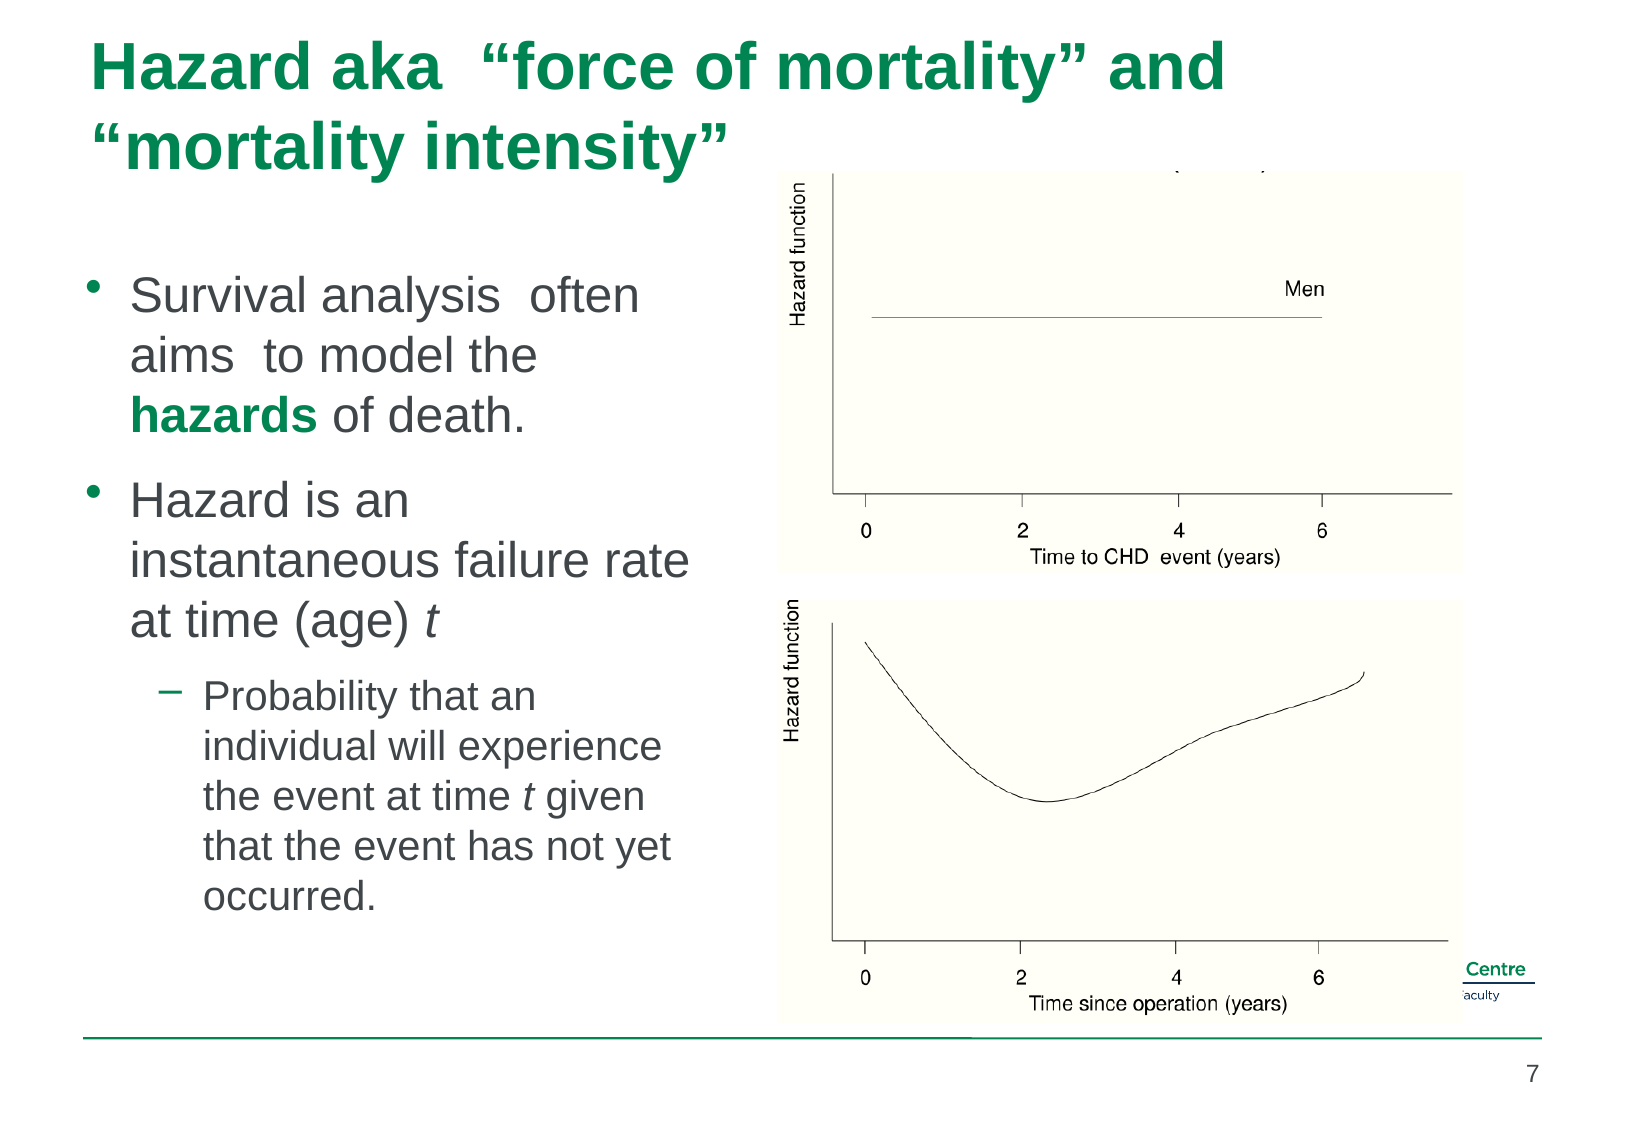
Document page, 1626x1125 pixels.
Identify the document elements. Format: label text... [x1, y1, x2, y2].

list Survival analysis often aims to model the hazards of death. Hazard is an instantaneous failure rate at time (age) t Probability that an individual will experience the event at time t given that the event has not yet occurred. [70, 255, 730, 1017]
picture [776, 599, 1463, 1027]
slide_number 7 [1439, 1050, 1555, 1106]
picture [776, 170, 1463, 573]
title Hazard aka “force of mortality” and “mortality intensity” [75, 8, 1550, 197]
